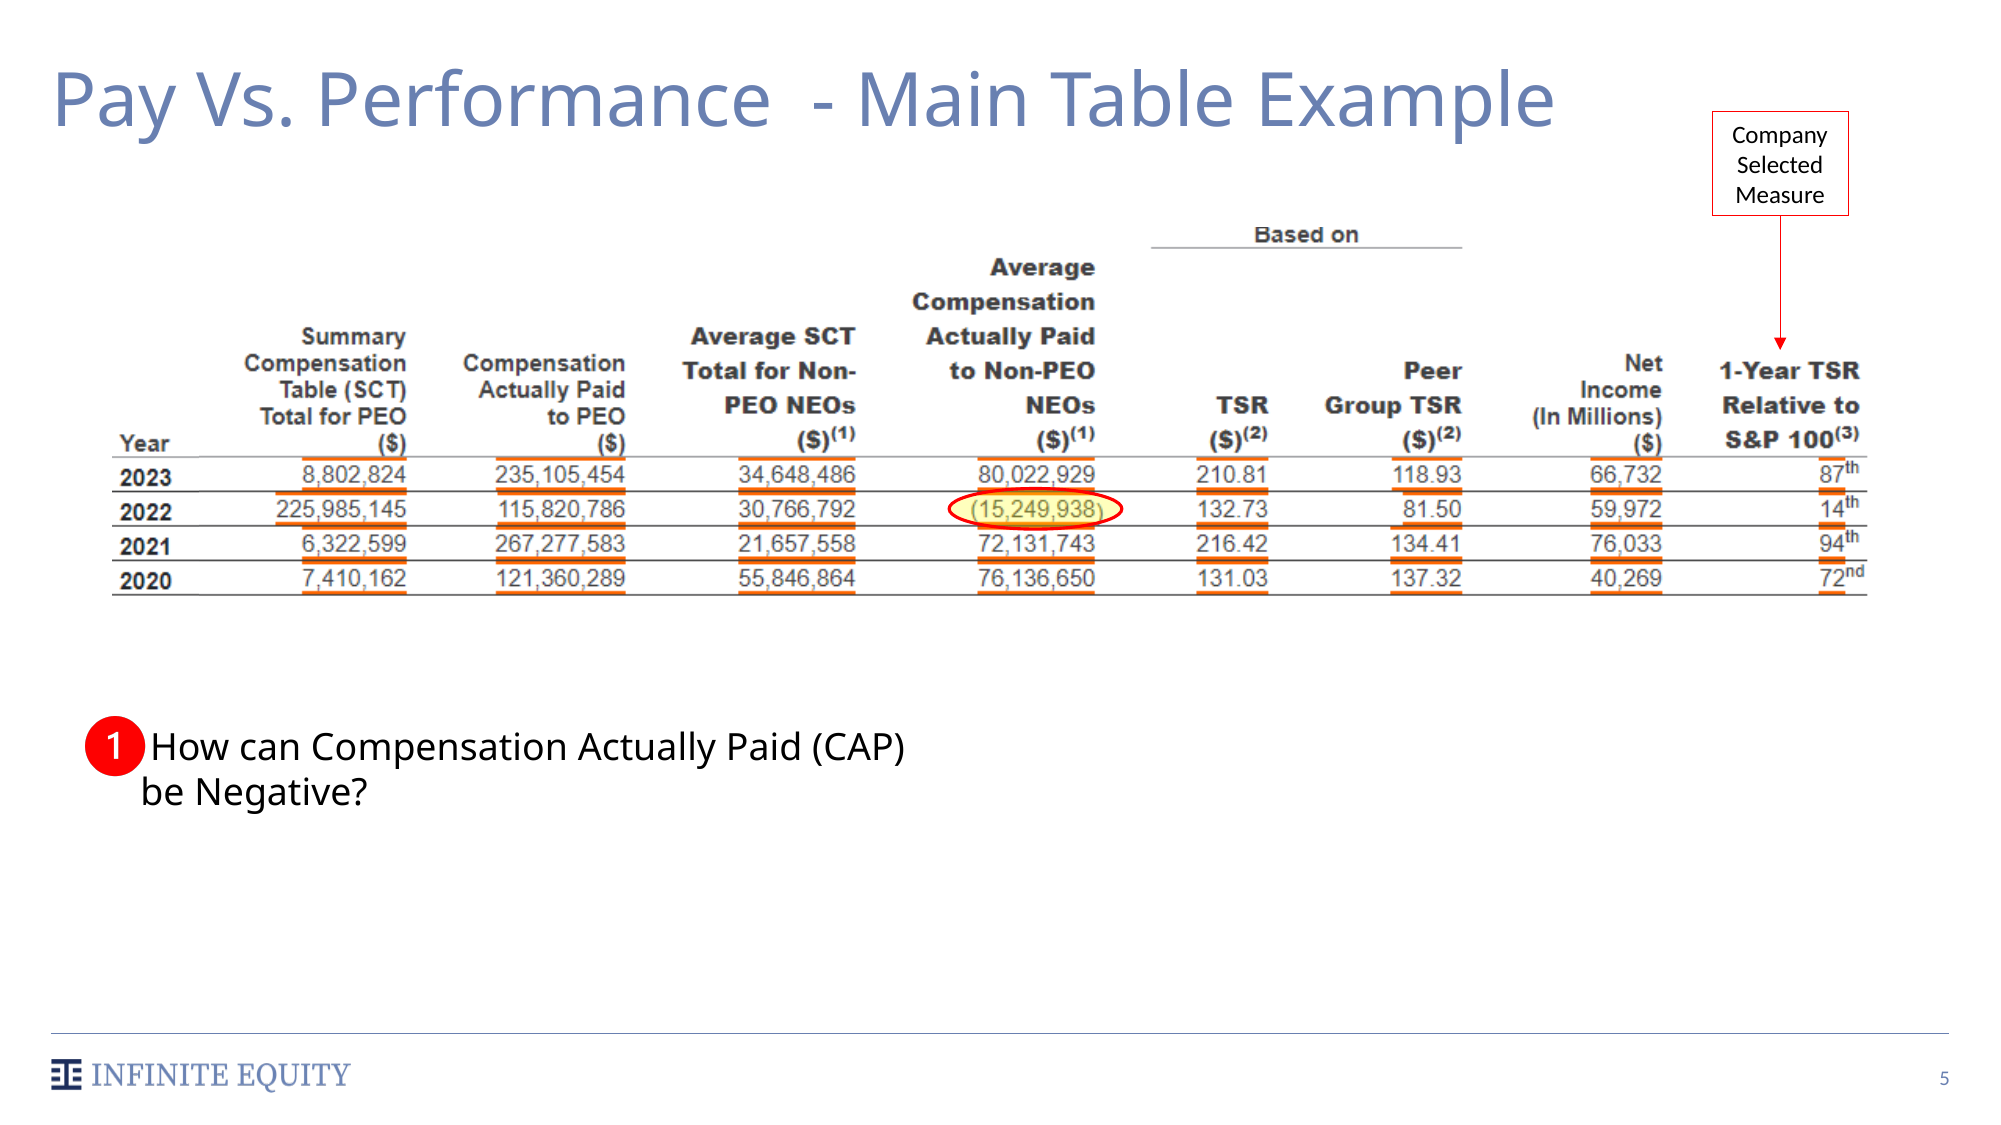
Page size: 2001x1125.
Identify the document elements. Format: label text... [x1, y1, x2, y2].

text_box Company Selected Measure [1712, 111, 1849, 216]
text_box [77, 708, 950, 822]
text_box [112, 227, 1880, 607]
text_box 5 [1904, 1061, 1950, 1092]
picture [51, 1059, 351, 1093]
title Pay Vs. Performance - Main Table Example [51, 61, 1950, 144]
